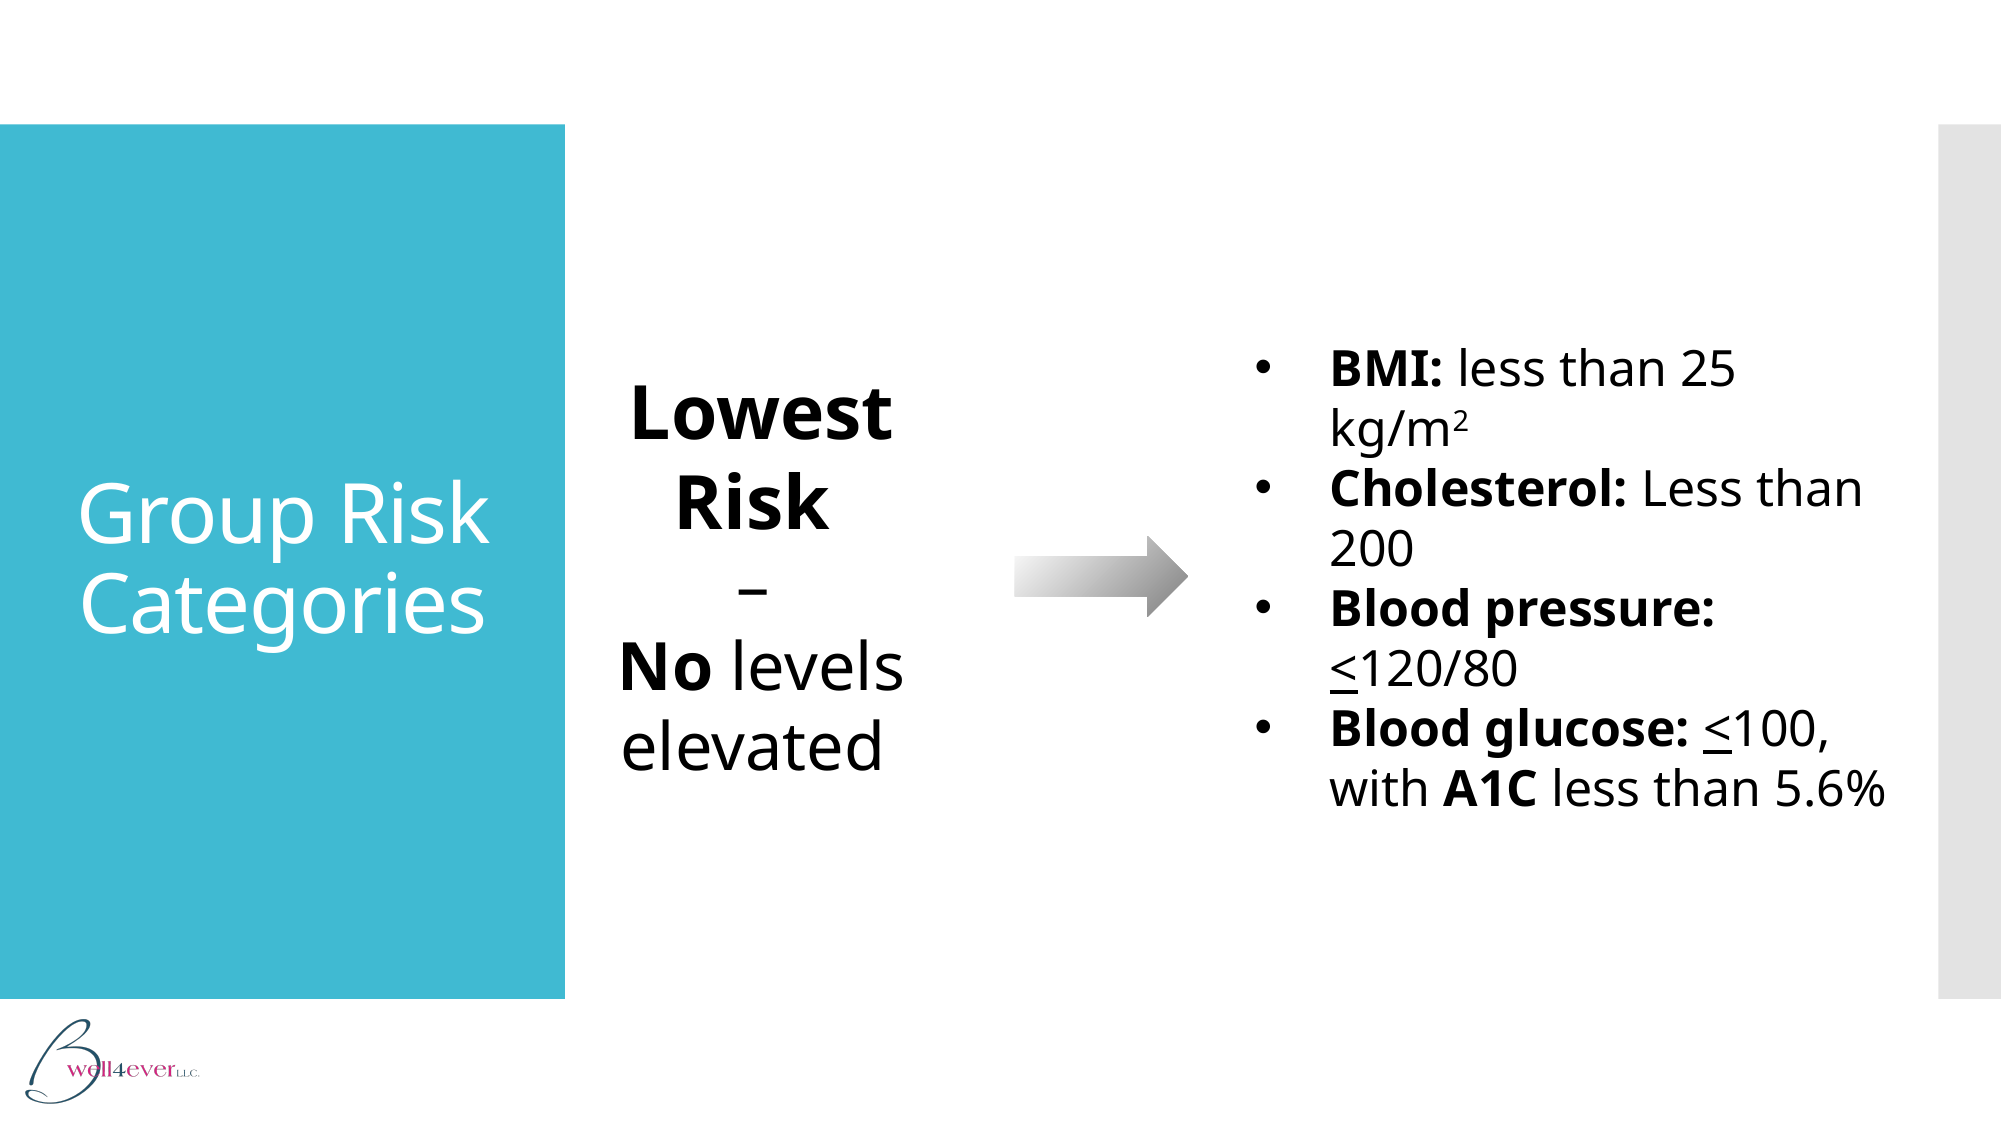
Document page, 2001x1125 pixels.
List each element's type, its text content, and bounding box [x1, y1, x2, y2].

title Group Risk Categories [41, 184, 525, 940]
picture [20, 1015, 204, 1107]
text_box Lowest Risk – No levels elevated [574, 356, 950, 792]
text_box [1013, 535, 1164, 618]
text_box BMI: less than 25 kg/m2 Cholesterol: Less than 200 Blood pressure: <120/80 Blood glucose: <100, with A1C less than 5.6% [1164, 282, 1903, 871]
